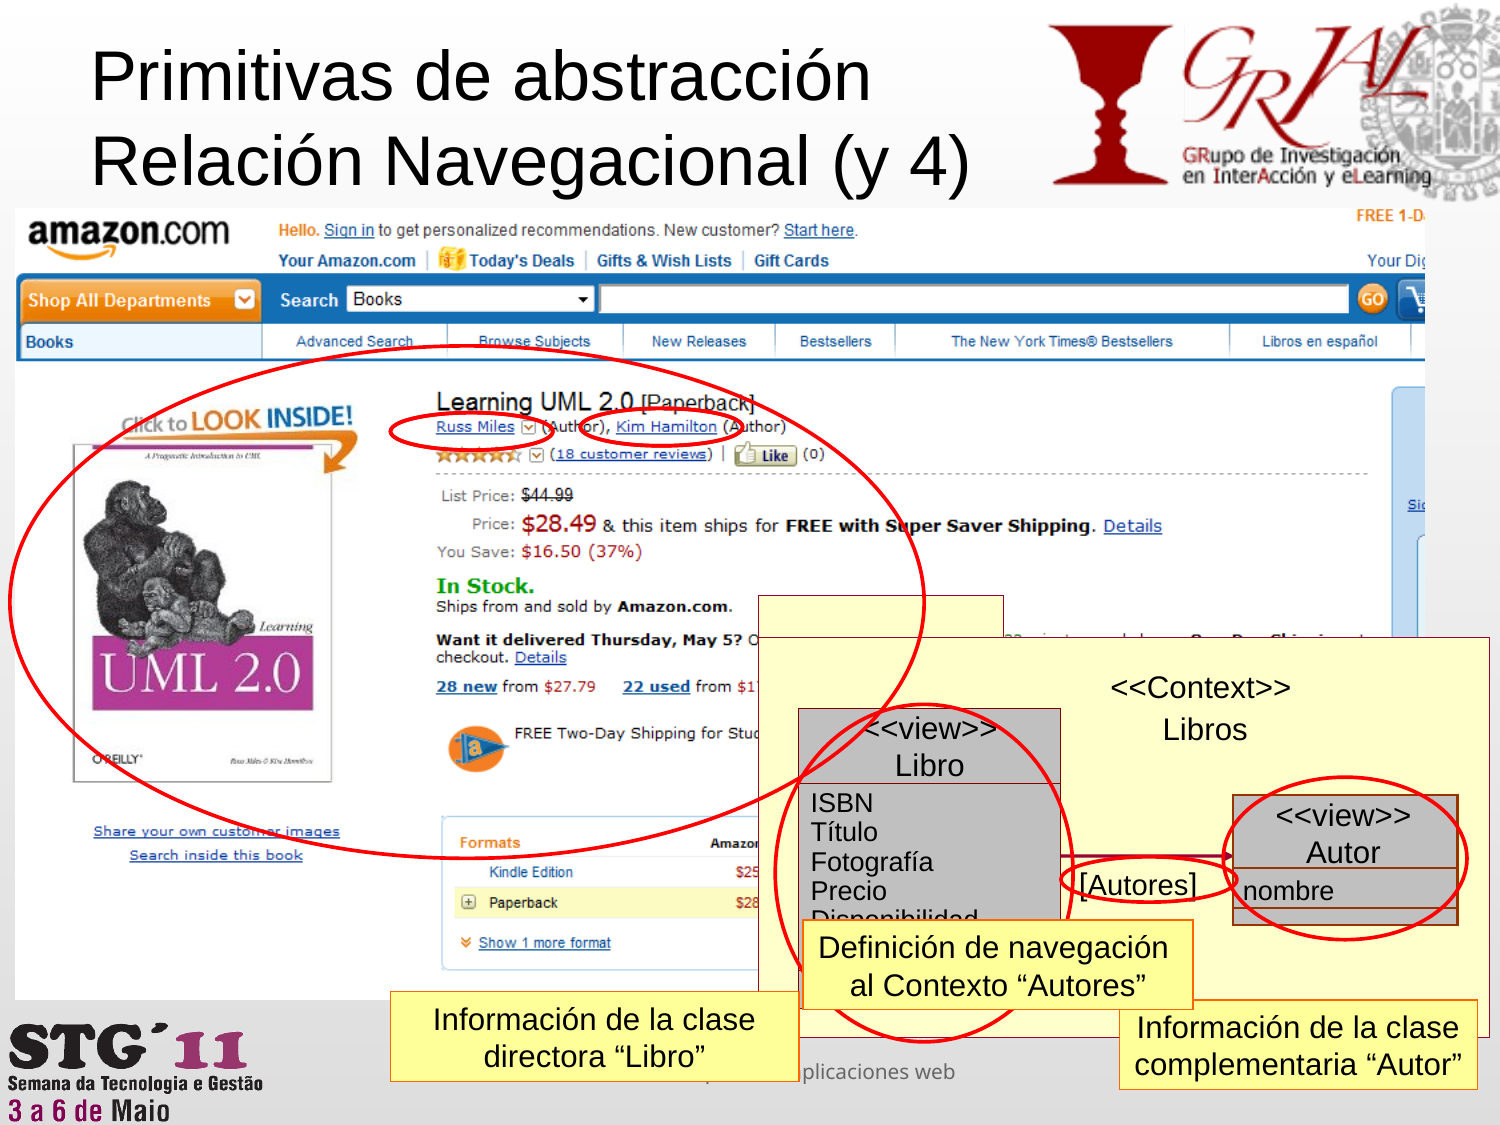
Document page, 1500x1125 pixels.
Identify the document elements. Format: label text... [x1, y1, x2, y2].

picture [0, 1020, 271, 1125]
picture [14, 0, 1500, 408]
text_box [9, 345, 1074, 1084]
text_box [390, 408, 1478, 1092]
text_box [1483, 637, 1490, 1038]
title Primitivas de abstracción Relación Navegacional (y 4) [75, 20, 1040, 206]
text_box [390, 408, 1238, 1012]
